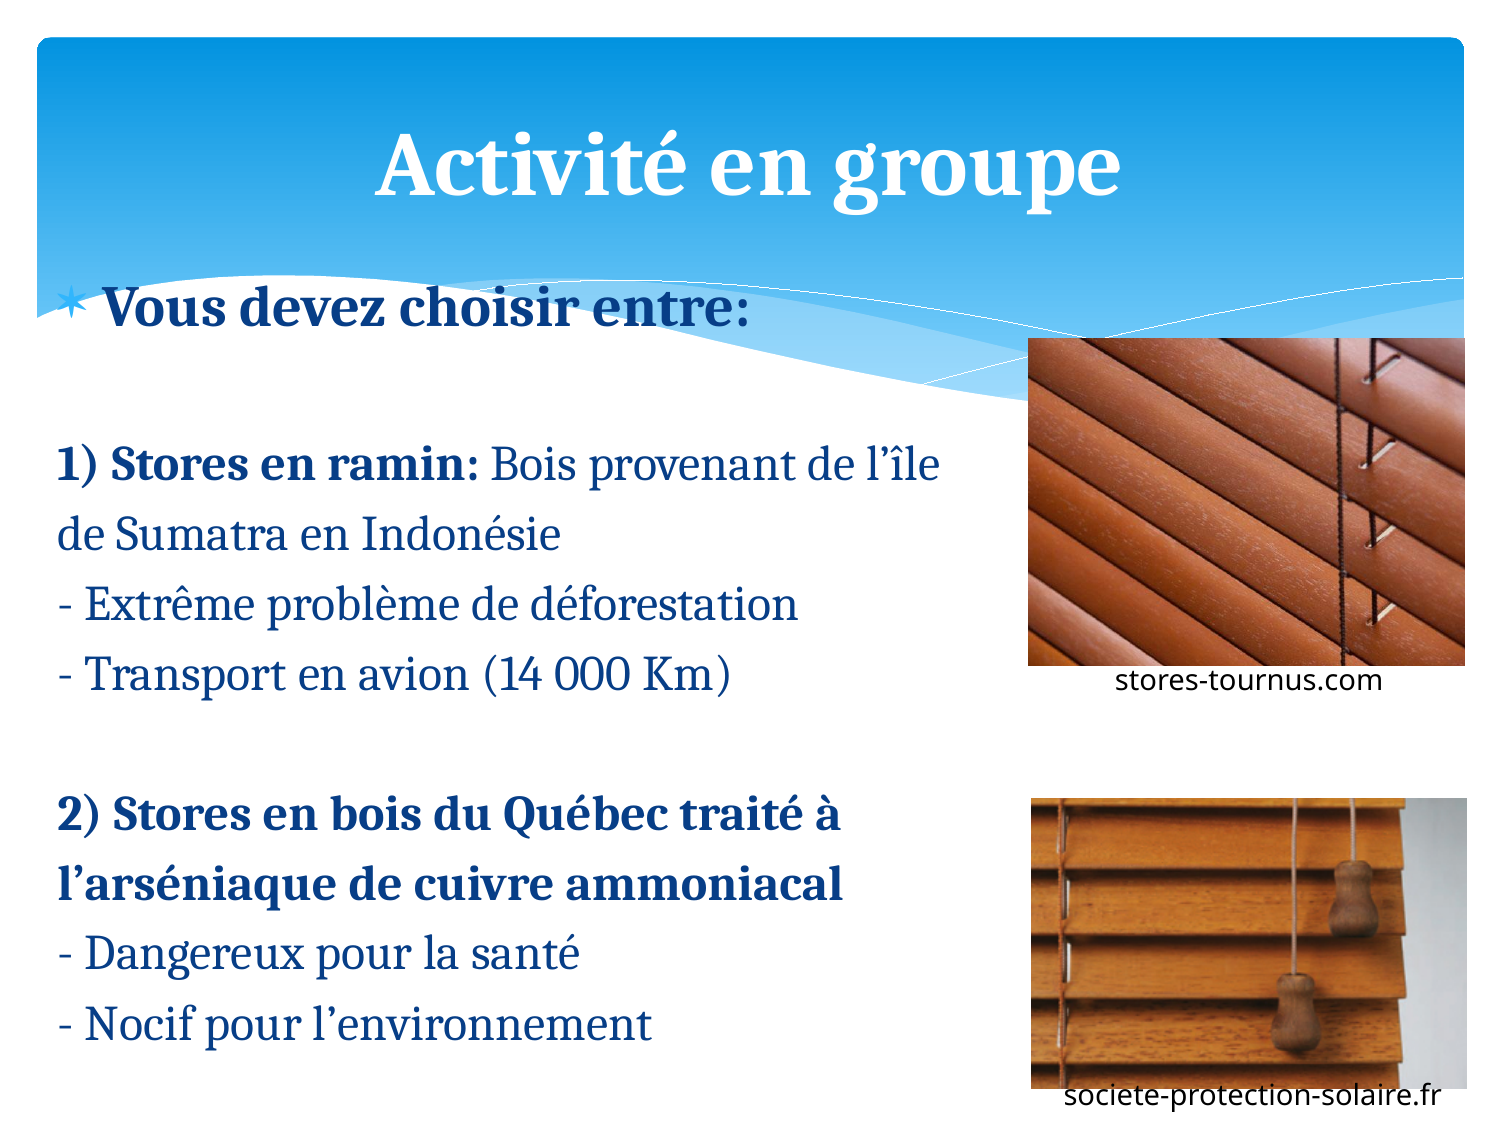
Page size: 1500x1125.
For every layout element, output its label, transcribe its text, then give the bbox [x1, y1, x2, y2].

picture [1031, 797, 1468, 1089]
picture [1028, 338, 1465, 666]
list Vous devez choisir entre: 1) Stores en ramin: Bois provenant de l’île de Sumatra en Indonésie - Extrême problème de déforestation - Transport en avion (14 000 Km) 2) Stores en bois du Québec traité à l’arséniaque de cuivre ammoniacal - Dangereux pour la santé - Nocif pour l’environnement [42, 261, 1465, 1125]
text_box societe-protection-solaire.fr [1048, 1098, 1465, 1119]
title Activité en groupe [75, 55, 1425, 261]
text_box stores-tournus.com [1100, 676, 1406, 704]
